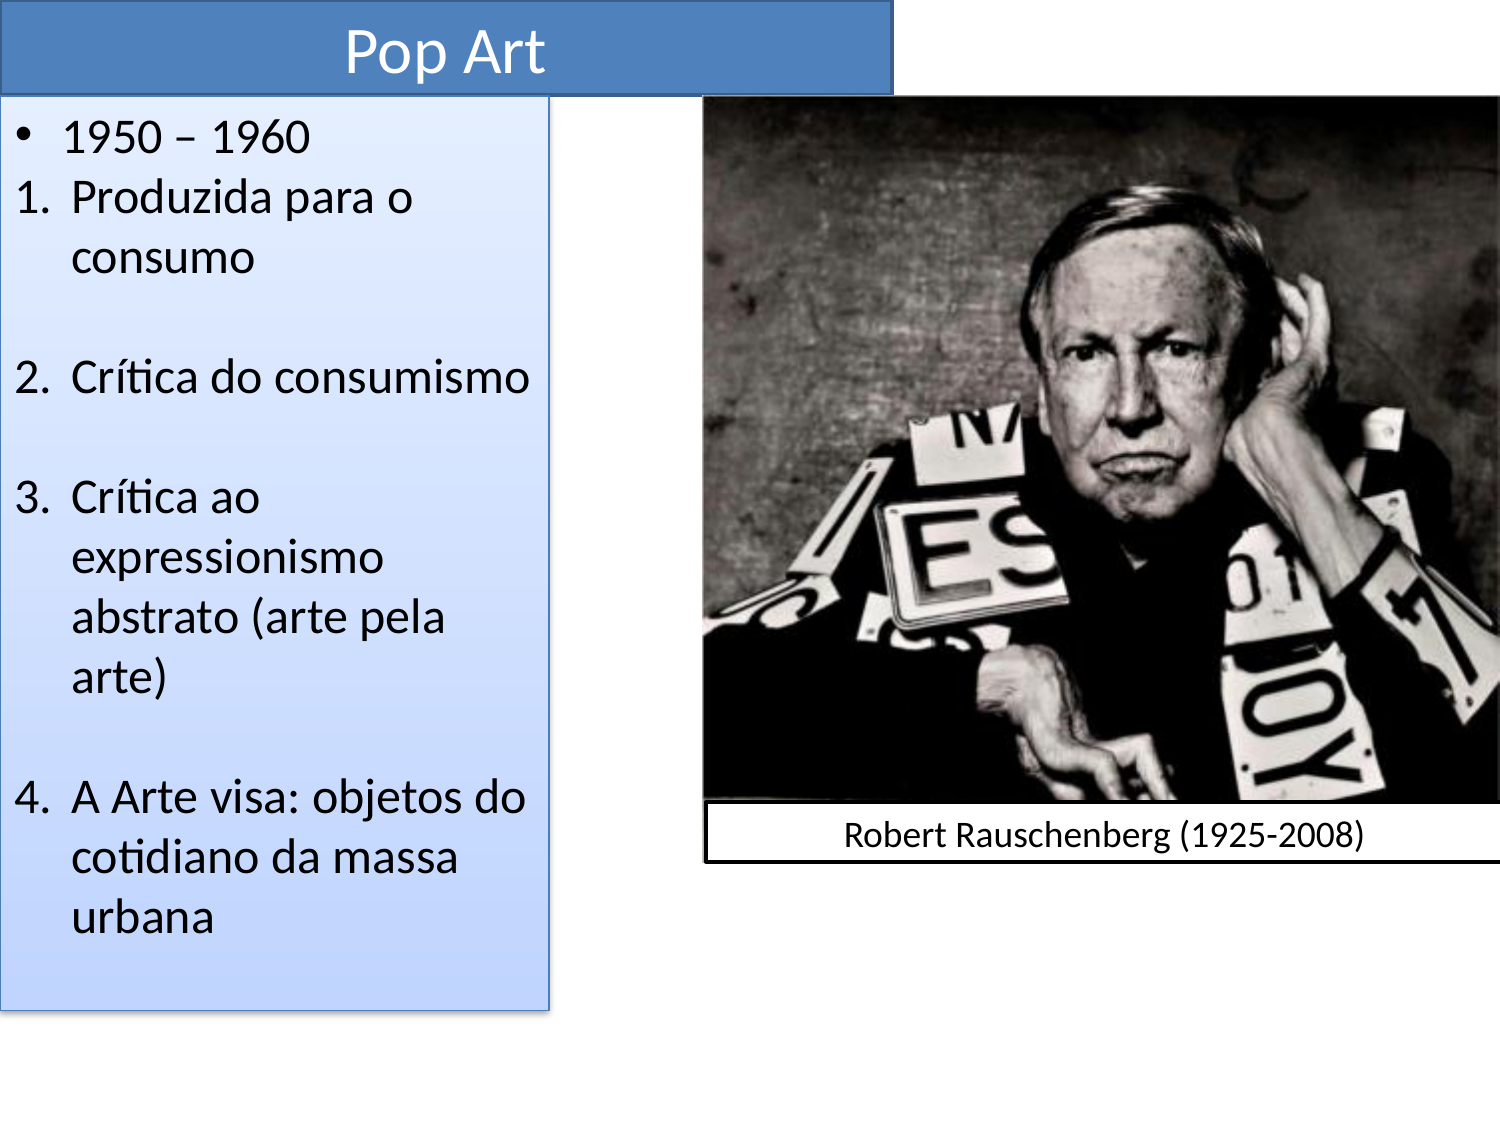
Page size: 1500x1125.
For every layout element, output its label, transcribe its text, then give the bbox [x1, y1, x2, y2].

text_box Pop Art [0, 0, 894, 97]
picture [702, 95, 1500, 864]
text_box 1950 – 1960 Produzida para o consumo Crítica do consumismo Crítica ao expressionismo abstrato (arte pela arte) A Arte visa: objetos do cotidiano da massa urbana [0, 95, 550, 1011]
